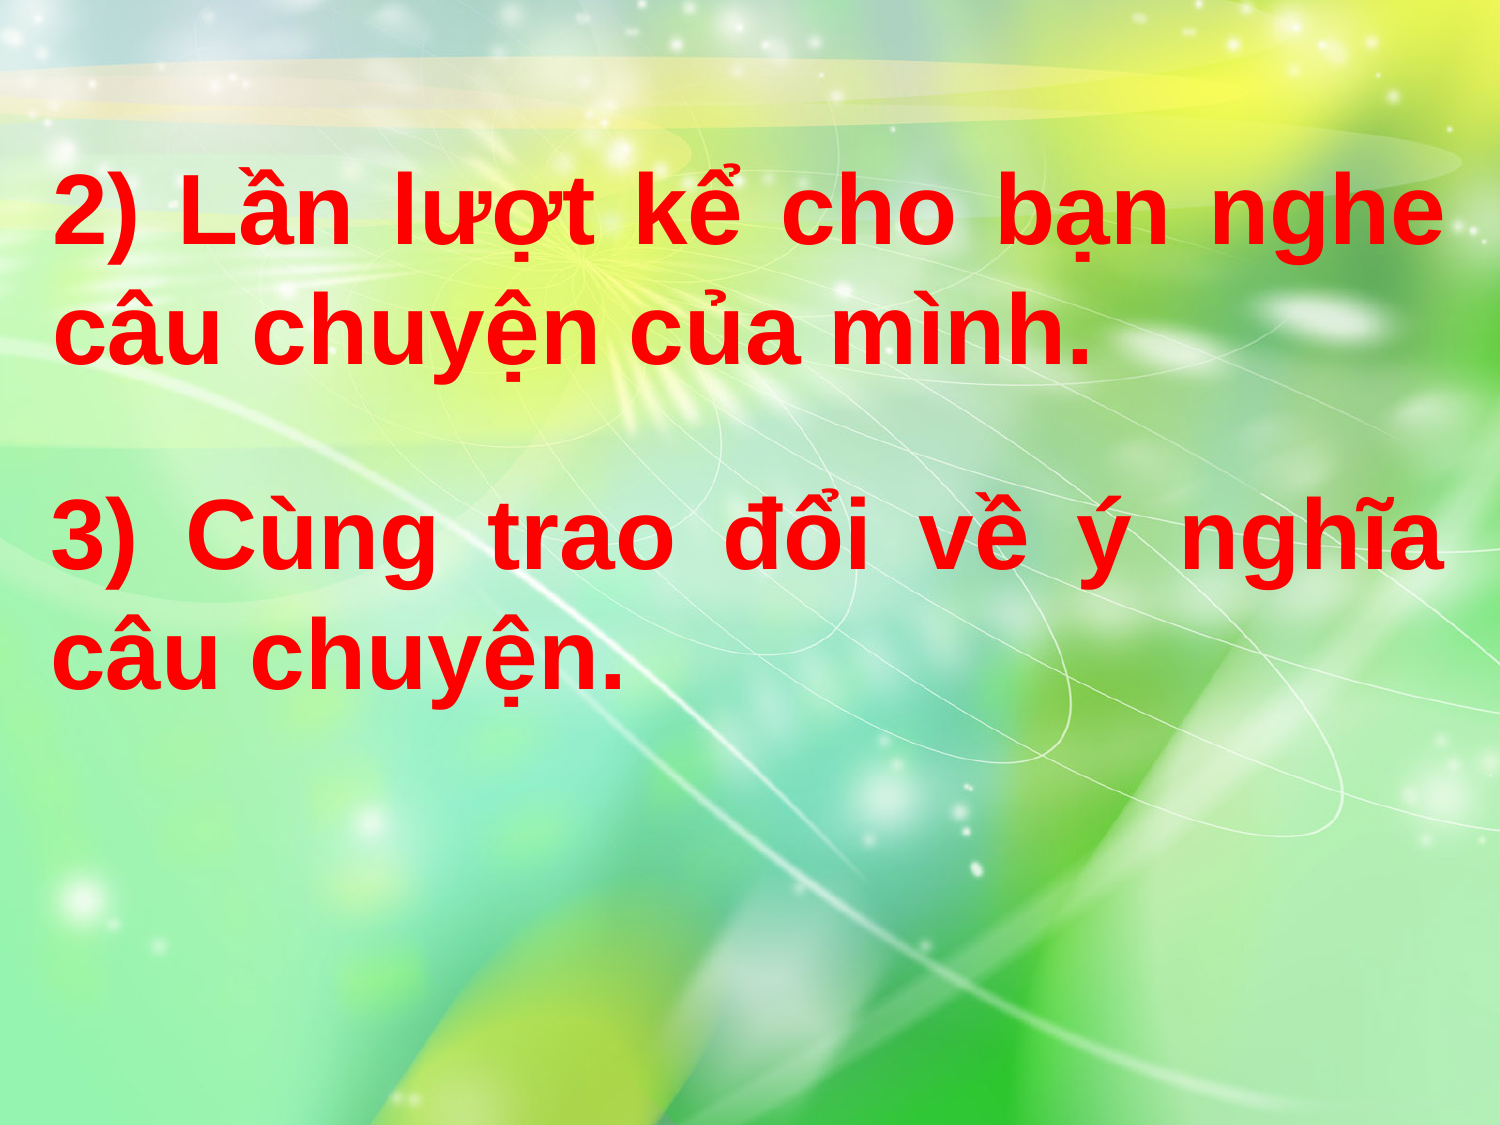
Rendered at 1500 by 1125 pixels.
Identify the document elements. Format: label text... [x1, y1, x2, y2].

text_box 3) Cùng trao đổi về ý nghĩa câu chuyện. [35, 462, 1461, 718]
picture [0, 0, 1500, 1125]
text_box 2) Lần lượt kể cho bạn nghe câu chuyện của mình. [37, 137, 1463, 393]
